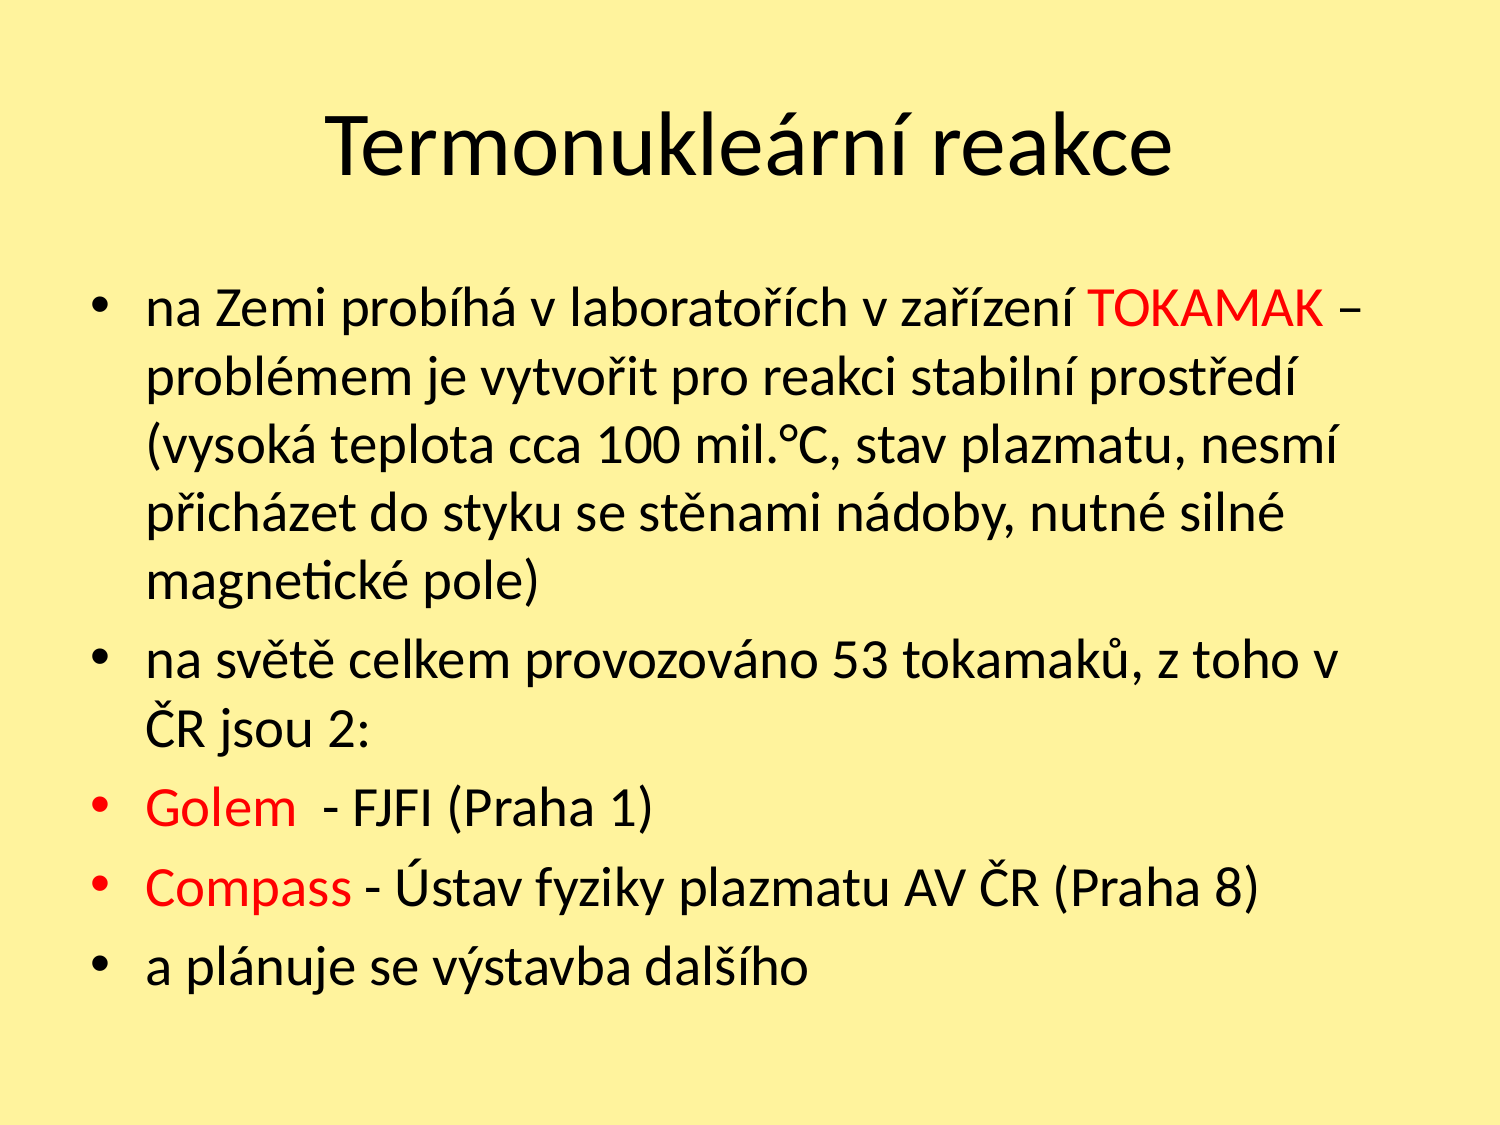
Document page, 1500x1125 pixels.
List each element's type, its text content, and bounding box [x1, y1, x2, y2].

title Termonukleární reakce [75, 45, 1425, 233]
list na Zemi probíhá v laboratořích v zařízení TOKAMAK – problémem je vytvořit pro reakci stabilní prostředí (vysoká teplota cca 100 mil.°C, stav plazmatu, nesmí přicházet do styku se stěnami nádoby, nutné silné magnetické pole) na světě celkem provozováno 53 tokamaků, z toho v ČR jsou 2: Golem - FJFI (Praha 1) Compass - Ústav fyziky plazmatu AV ČR (Praha 8) a plánuje se výstavba dalšího [75, 262, 1425, 1005]
